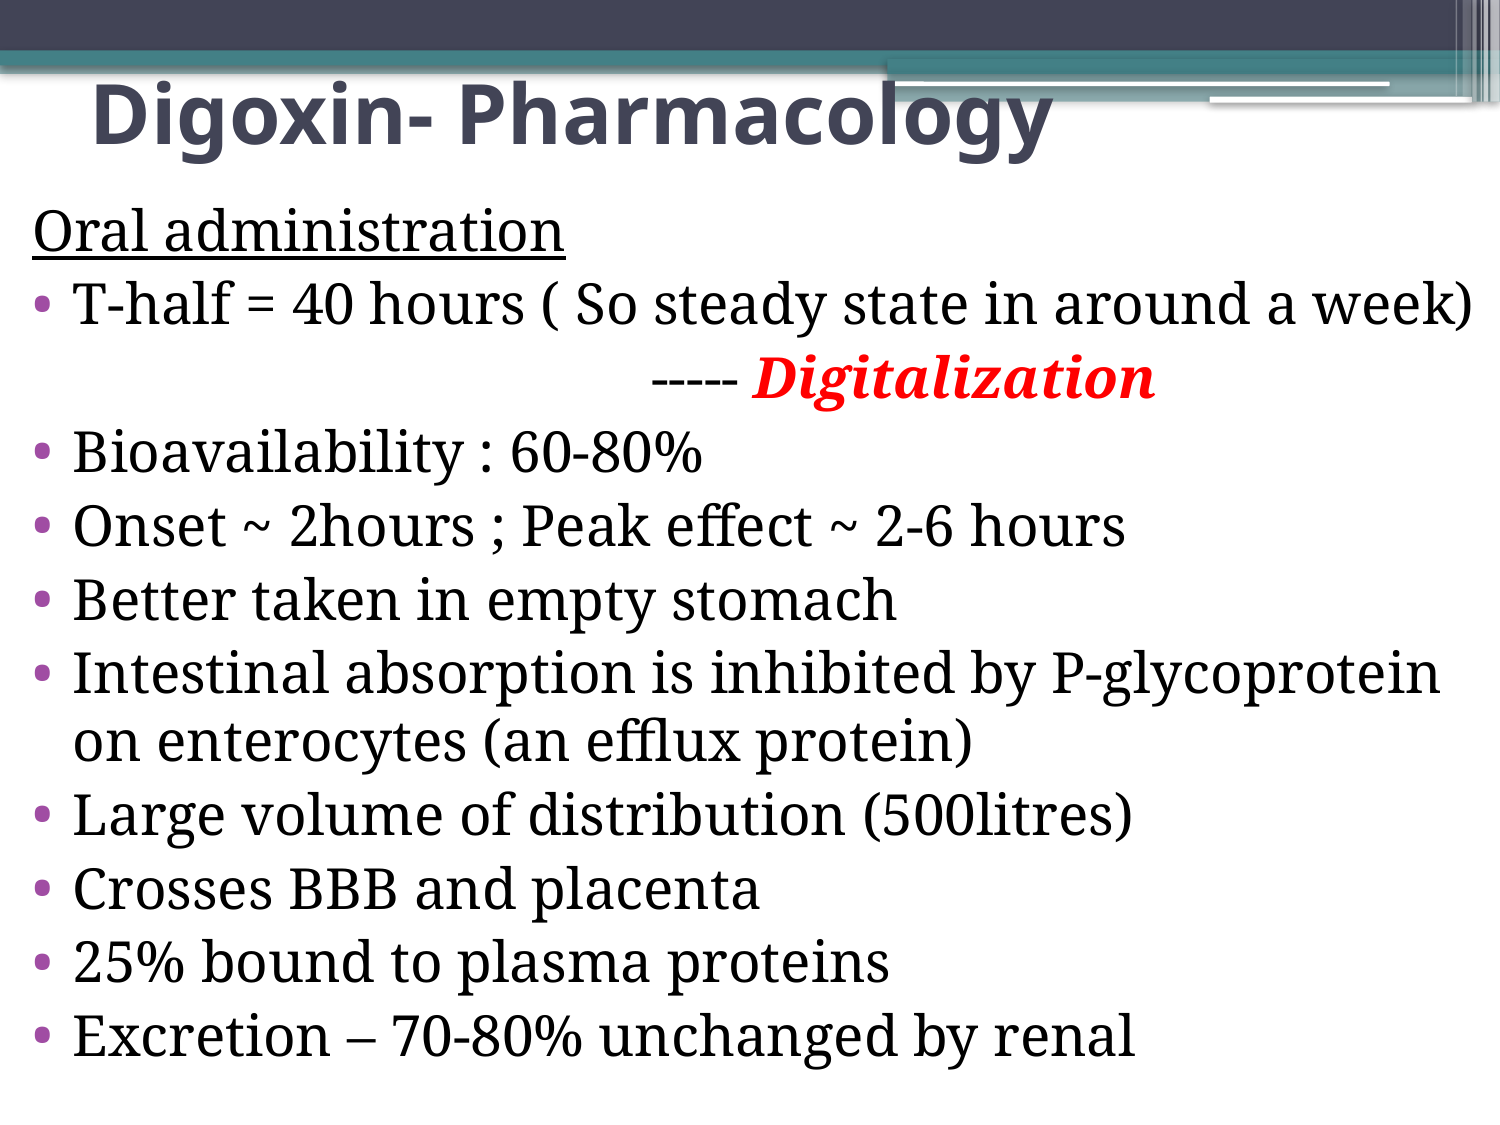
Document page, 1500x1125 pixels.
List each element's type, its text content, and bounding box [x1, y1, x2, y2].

title Digoxin- Pharmacology [75, 46, 1425, 176]
list Oral administration T-half = 40 hours ( So steady state in around a week) ----- Digitalization Bioavailability : 60-80% Onset ~ 2hours ; Peak effect ~ 2-6 hours Better taken in empty stomach Intestinal absorption is inhibited by P-glycoprotein on enterocytes (an efflux protein) Large volume of distribution (500litres) Crosses BBB and placenta 25% bound to plasma proteins Excretion – 70-80% unchanged by renal [0, 187, 1500, 1090]
